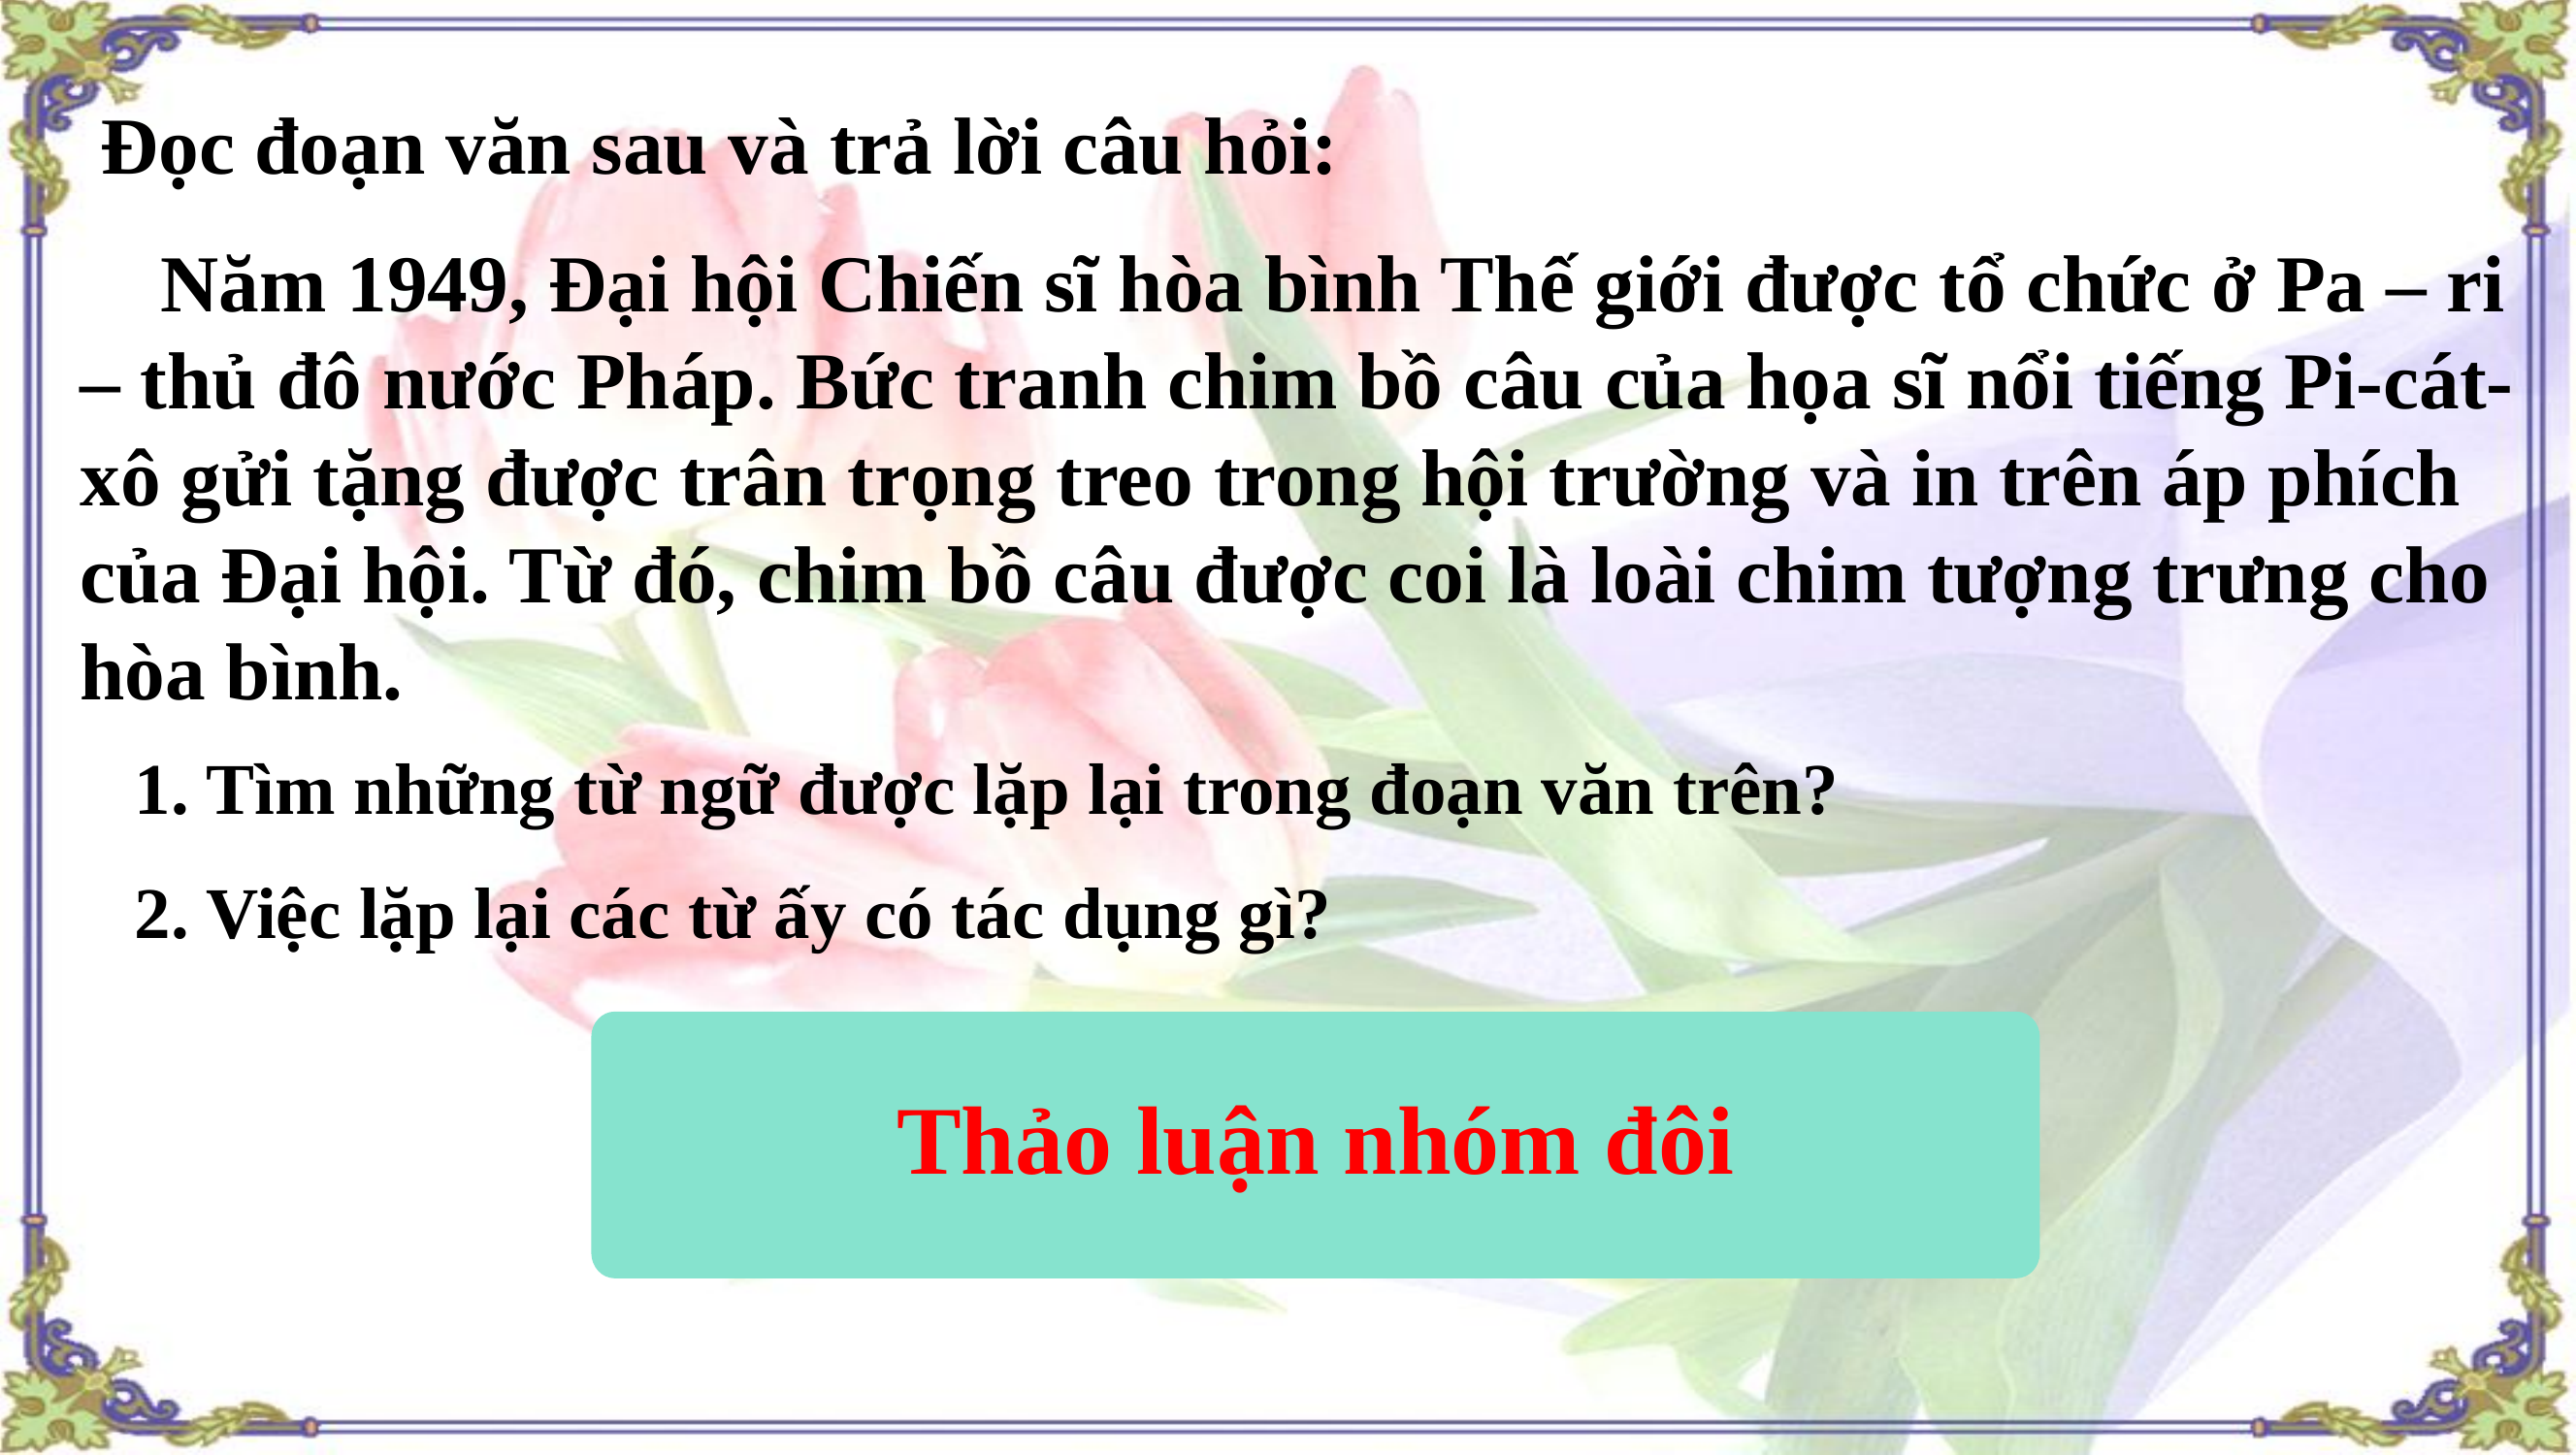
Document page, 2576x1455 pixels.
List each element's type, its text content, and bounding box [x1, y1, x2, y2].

text_box 1. Tìm những từ ngữ được lặp lại trong đoạn văn trên? 2. Việc lặp lại các từ ấy có tác dụng gì? [62, 732, 2515, 961]
picture [0, 0, 2576, 1455]
text_box Đọc đoạn văn sau và trả lời câu hỏi: Năm 1949, Đại hội Chiến sĩ hòa bình Thế giới được tổ chức ở Pa – ri – thủ đô nước Pháp. Bức tranh chim bồ câu của họa sĩ nổi tiếng Pi-cát-xô gửi tặng được trân trọng treo trong hội trường và in trên áp phích của Đại hội. Từ đó, chim bồ câu được coi là loài chim tượng trưng cho hòa bình. [62, 84, 2537, 725]
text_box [591, 1011, 2210, 1330]
